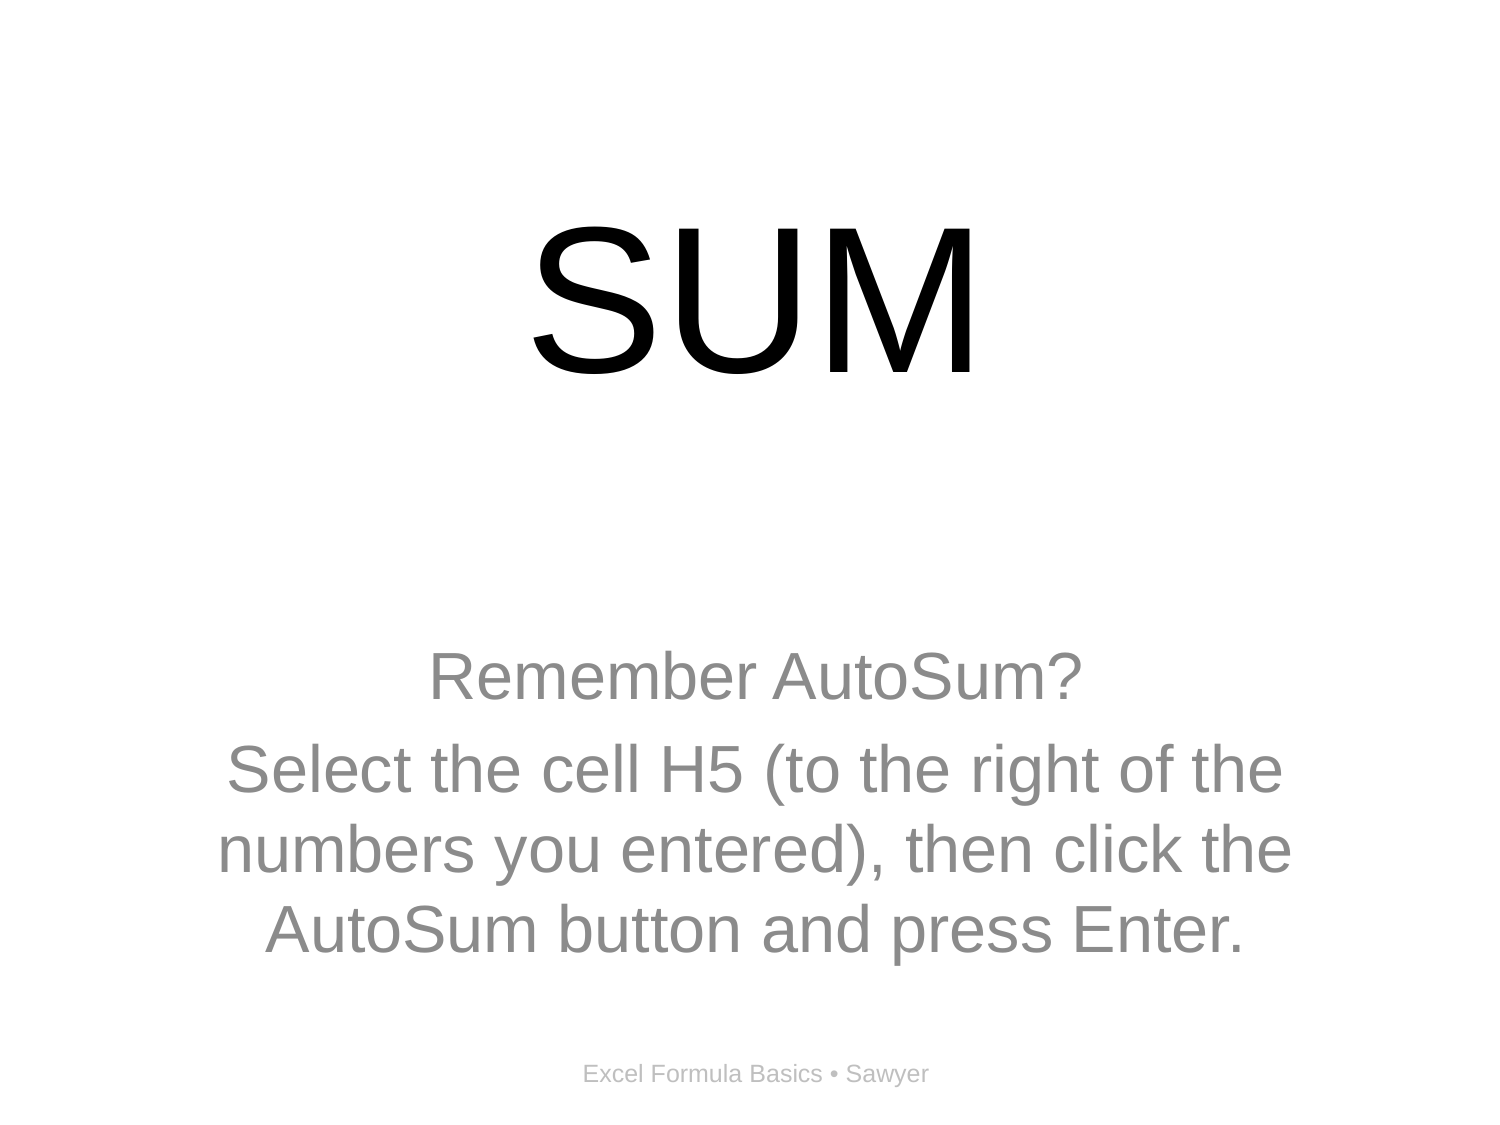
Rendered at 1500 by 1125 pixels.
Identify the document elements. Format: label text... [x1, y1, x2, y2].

title SUM [75, 50, 1438, 591]
subtitle Remember AutoSum? Select the cell H5 (to the right of the numbers you entered), then click the AutoSum button and press Enter. [75, 624, 1438, 1038]
